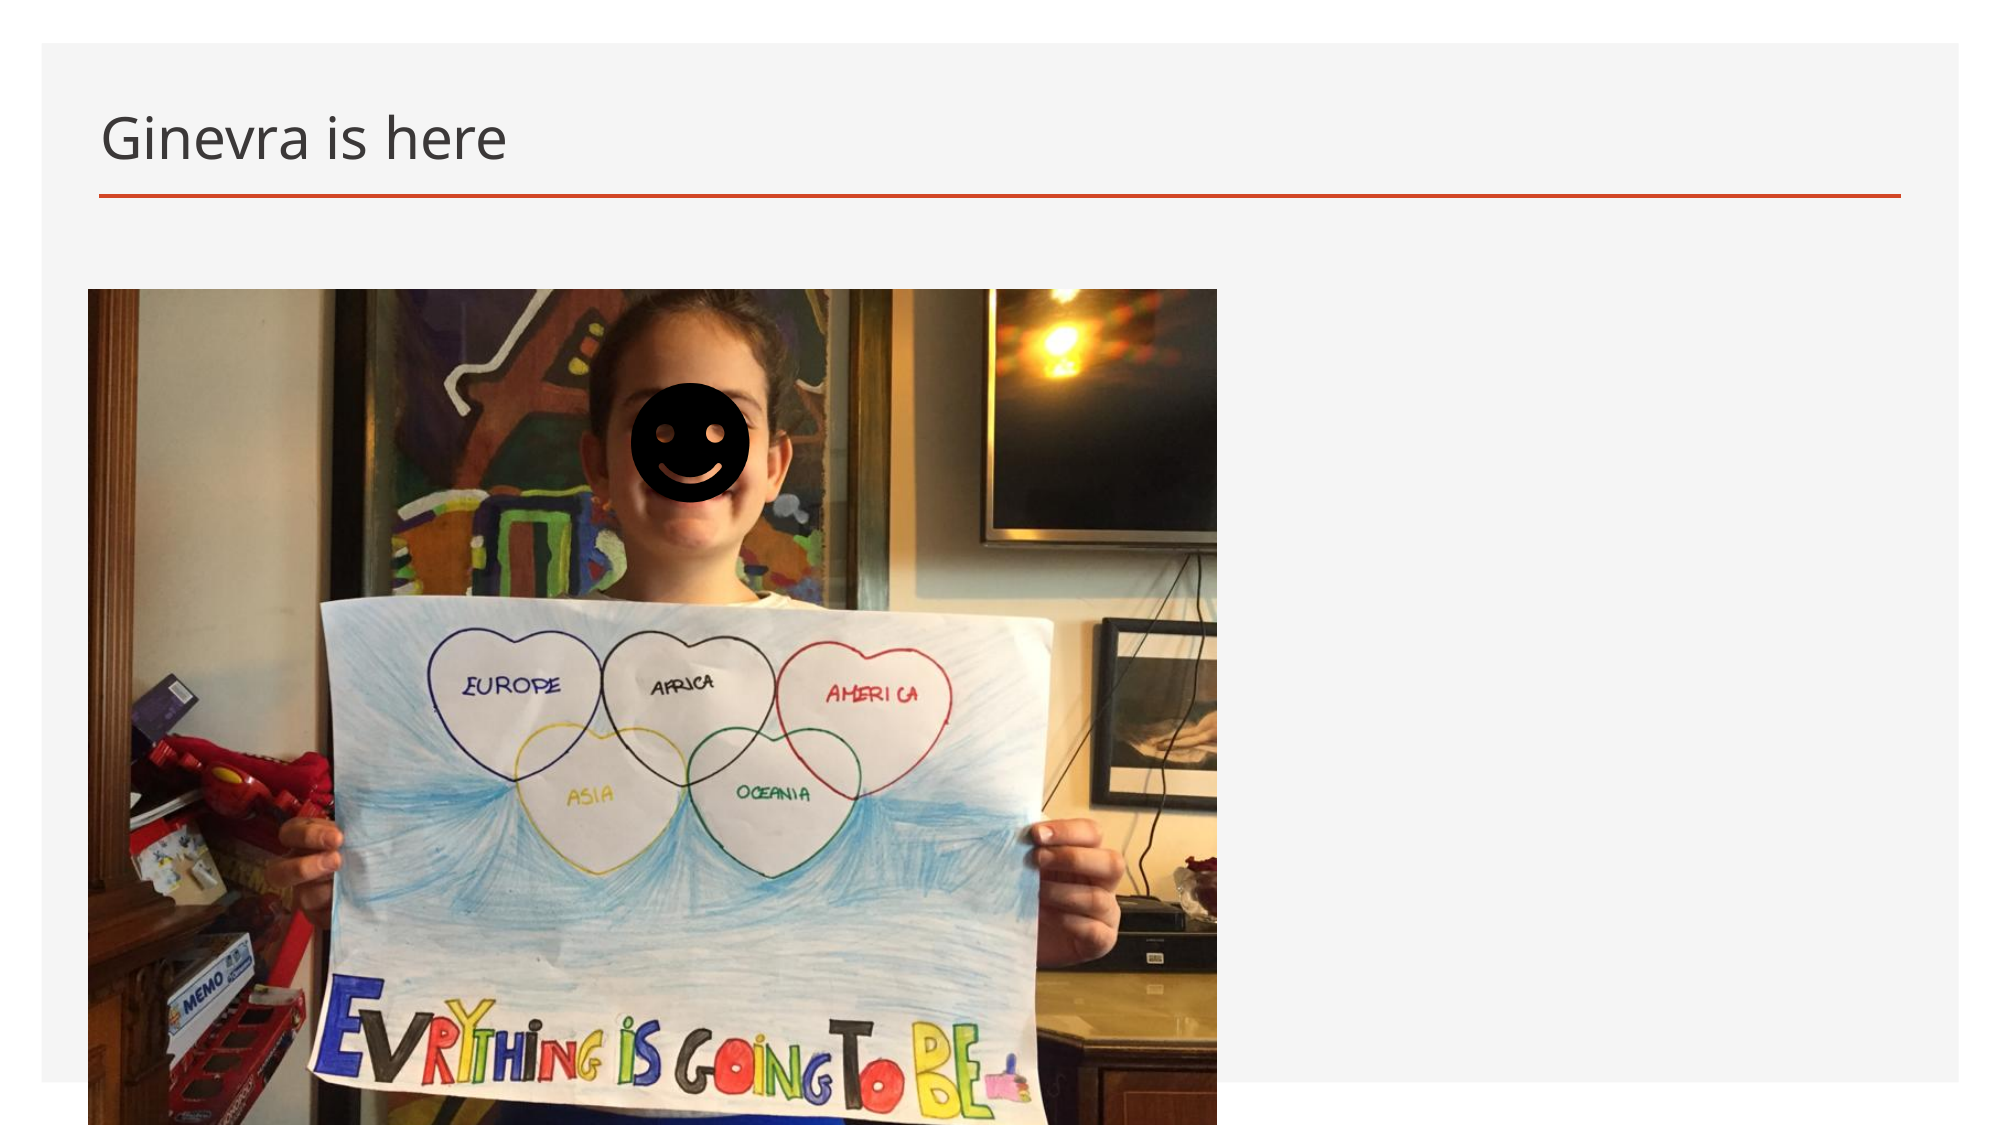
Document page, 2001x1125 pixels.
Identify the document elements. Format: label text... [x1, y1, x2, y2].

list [88, 289, 1217, 1125]
picture [614, 367, 765, 518]
title Ginevra is here [85, 73, 1214, 179]
